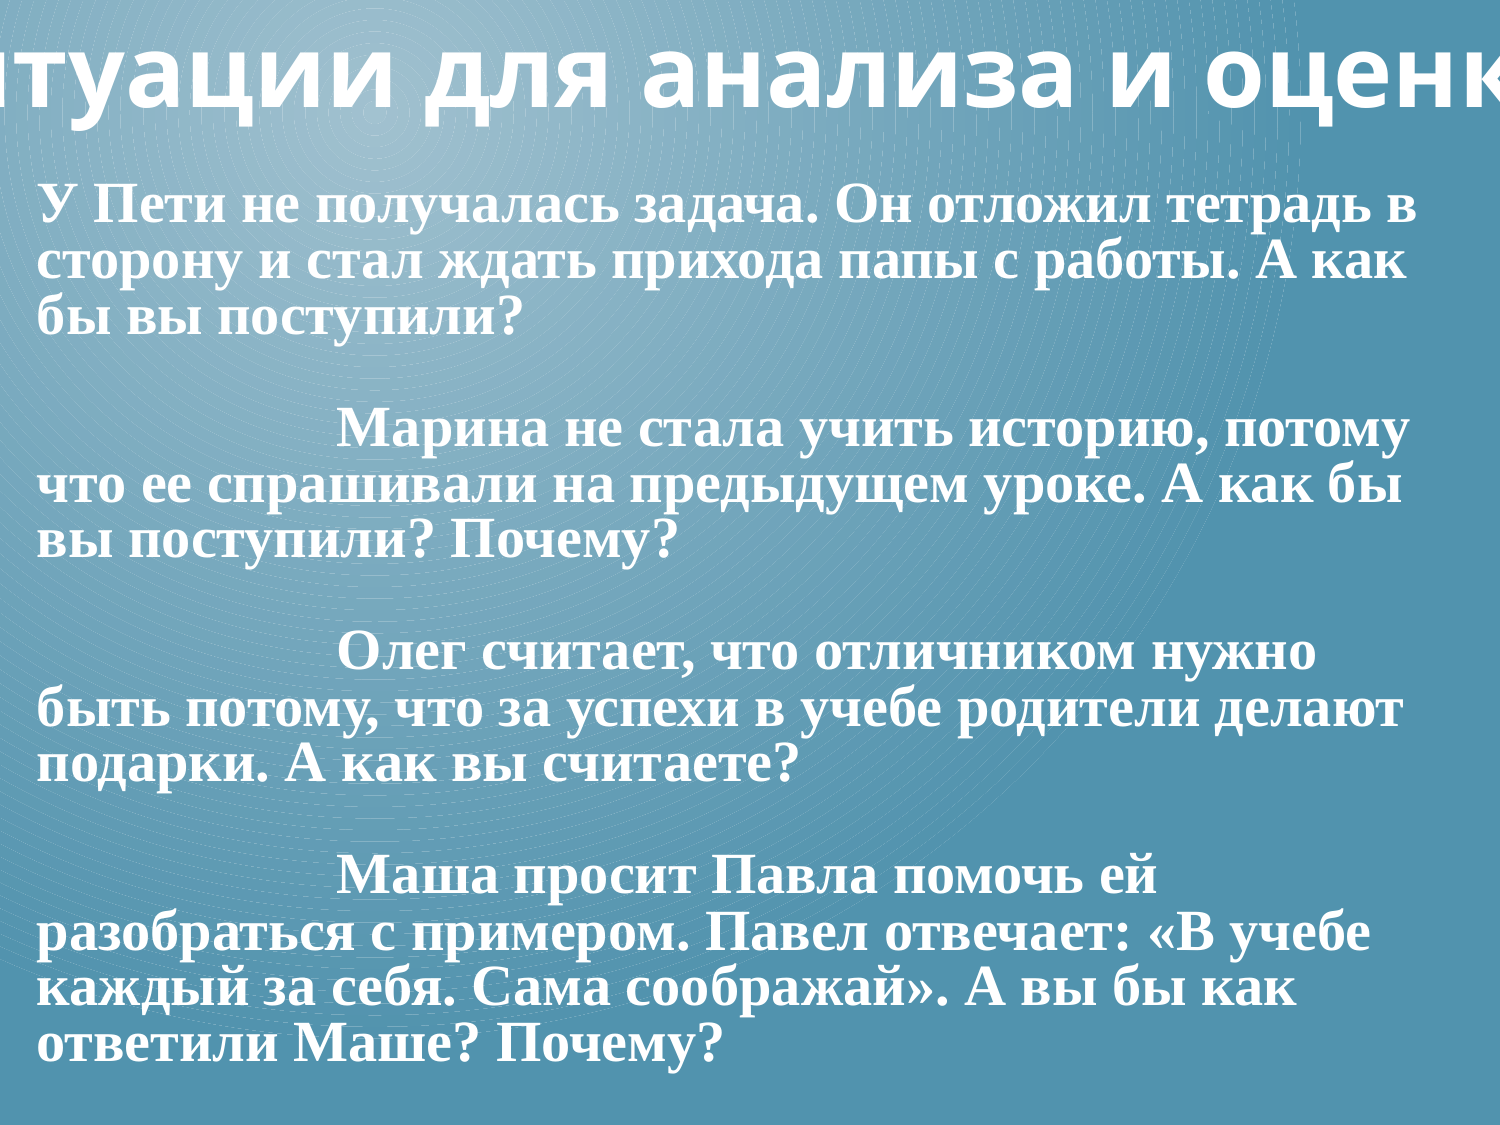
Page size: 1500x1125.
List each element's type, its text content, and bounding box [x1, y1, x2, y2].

text_box У Пети не получалась задача. Он отложил тетрадь в сторону и стал ждать прихода папы с работы. А как бы вы поступили? Марина не стала учить историю, потому что ее спрашивали на предыдущем уроке. А как бы вы поступили? Почему? Олег считает, что отличником нужно быть потому, что за успехи в учебе родители делают подарки. А как вы считаете? Маша просит Павла помочь ей разобраться с примером. Павел отвечает: «В учебе каждый за себя. Сама соображай». А вы бы как ответили Маше? Почему? [22, 169, 1479, 1081]
text_box Ситуации для анализа и оценки: [0, 0, 1500, 135]
